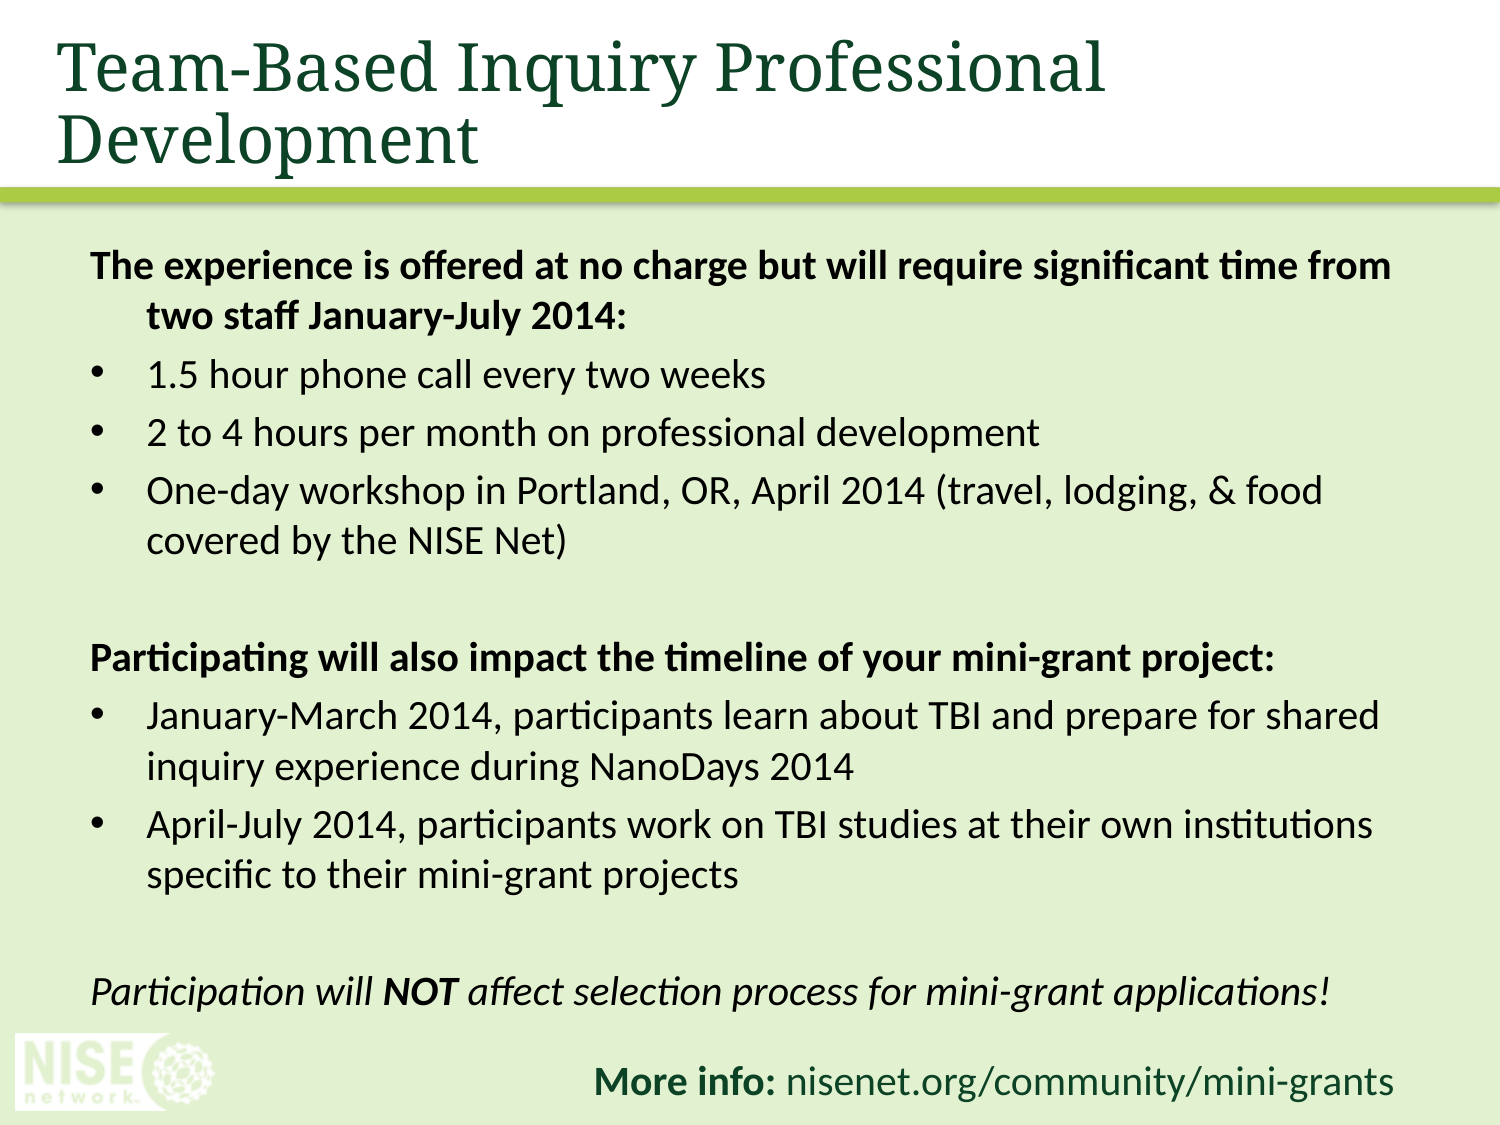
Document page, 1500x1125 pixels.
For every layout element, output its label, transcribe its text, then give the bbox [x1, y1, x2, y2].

title Team-Based Inquiry Professional Development [41, 45, 1500, 167]
text_box [0, 0, 1500, 186]
list The experience is offered at no charge but will require significant time from two staff January-July 2014: 1.5 hour phone call every two weeks 2 to 4 hours per month on professional development One-day workshop in Portland, OR, April 2014 (travel, lodging, & food covered by the NISE Net) Participating will also impact the timeline of your mini-grant project: January-March 2014, participants learn about TBI and prepare for shared inquiry experience during NanoDays 2014 April-July 2014, participants work on TBI studies at their own institutions specific to their mini-grant projects Participation will NOT affect selection process for mini-grant applications! [75, 230, 1425, 950]
text_box [0, 187, 1500, 203]
text_box More info: nisenet.org/community/mini-grants [578, 1046, 1425, 1112]
picture [15, 1033, 215, 1111]
